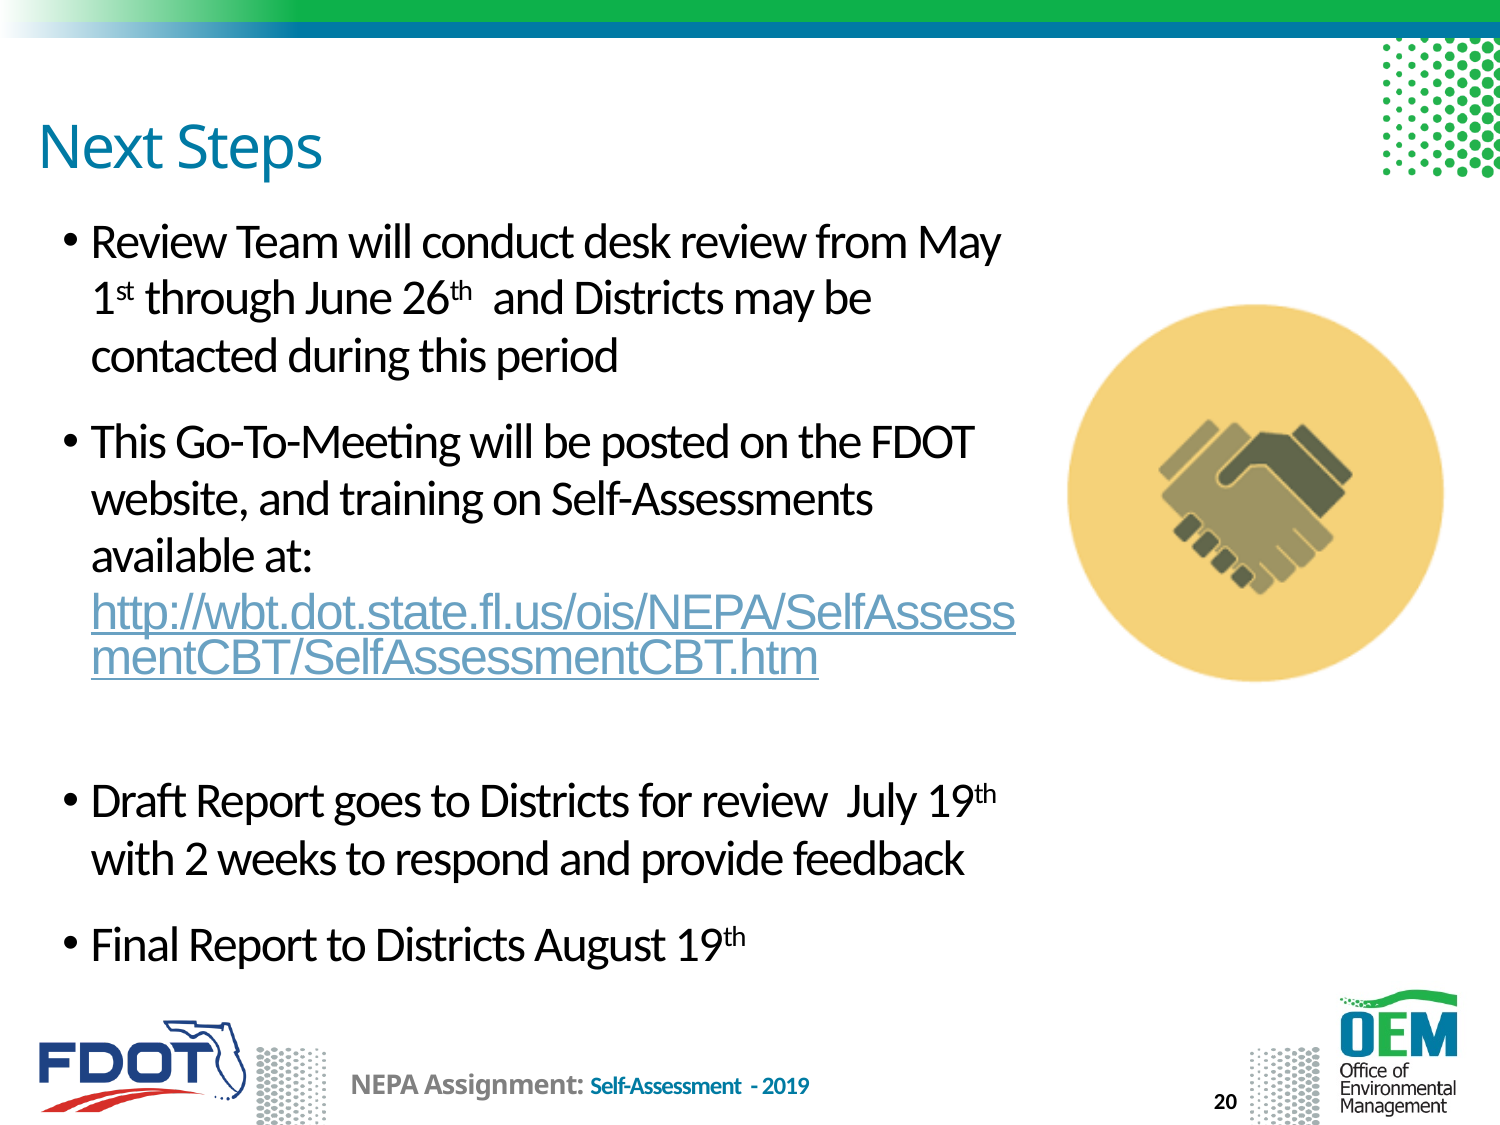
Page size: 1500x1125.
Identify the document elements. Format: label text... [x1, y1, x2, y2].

title Next Steps [37, 62, 1388, 180]
picture [1243, 981, 1472, 1125]
picture [1379, 39, 1500, 180]
slide_number 20 [1149, 1054, 1238, 1114]
picture [1062, 299, 1451, 688]
picture [35, 1016, 332, 1125]
list Review Team will conduct desk review from May 1st through June 26th and Districts may be contacted during this period This Go-To-Meeting will be posted on the FDOT website, and training on Self-Assessments available at: http://wbt.dot.state.fl.us/ois/NEPA/SelfAssessmentCBT/SelfAssessmentCBT.htm Draft Report goes to Districts for review July 19th with 2 weeks to respond and provide feedback Final Report to Districts August 19th [62, 212, 1025, 1000]
